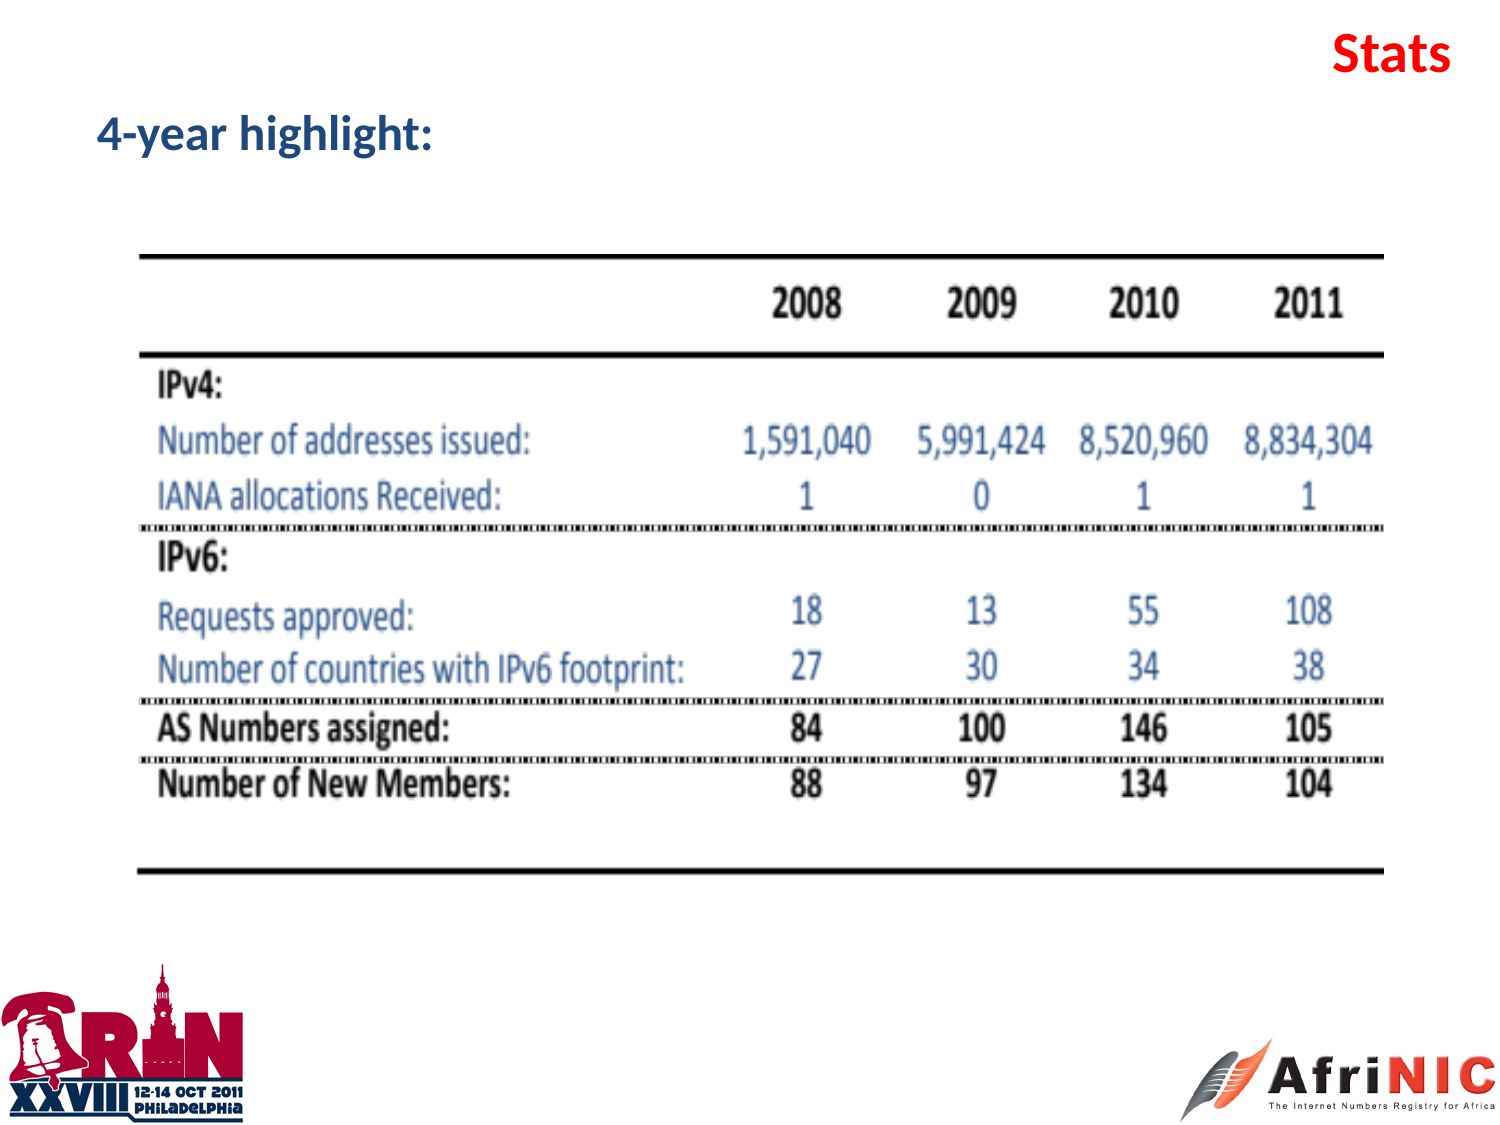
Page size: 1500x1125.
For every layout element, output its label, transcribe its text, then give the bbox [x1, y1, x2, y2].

picture [1175, 1035, 1500, 1124]
text_box Stats [1252, 7, 1467, 92]
text_box 4-year highlight: [82, 92, 639, 168]
picture [0, 962, 246, 1124]
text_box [102, 254, 1385, 928]
